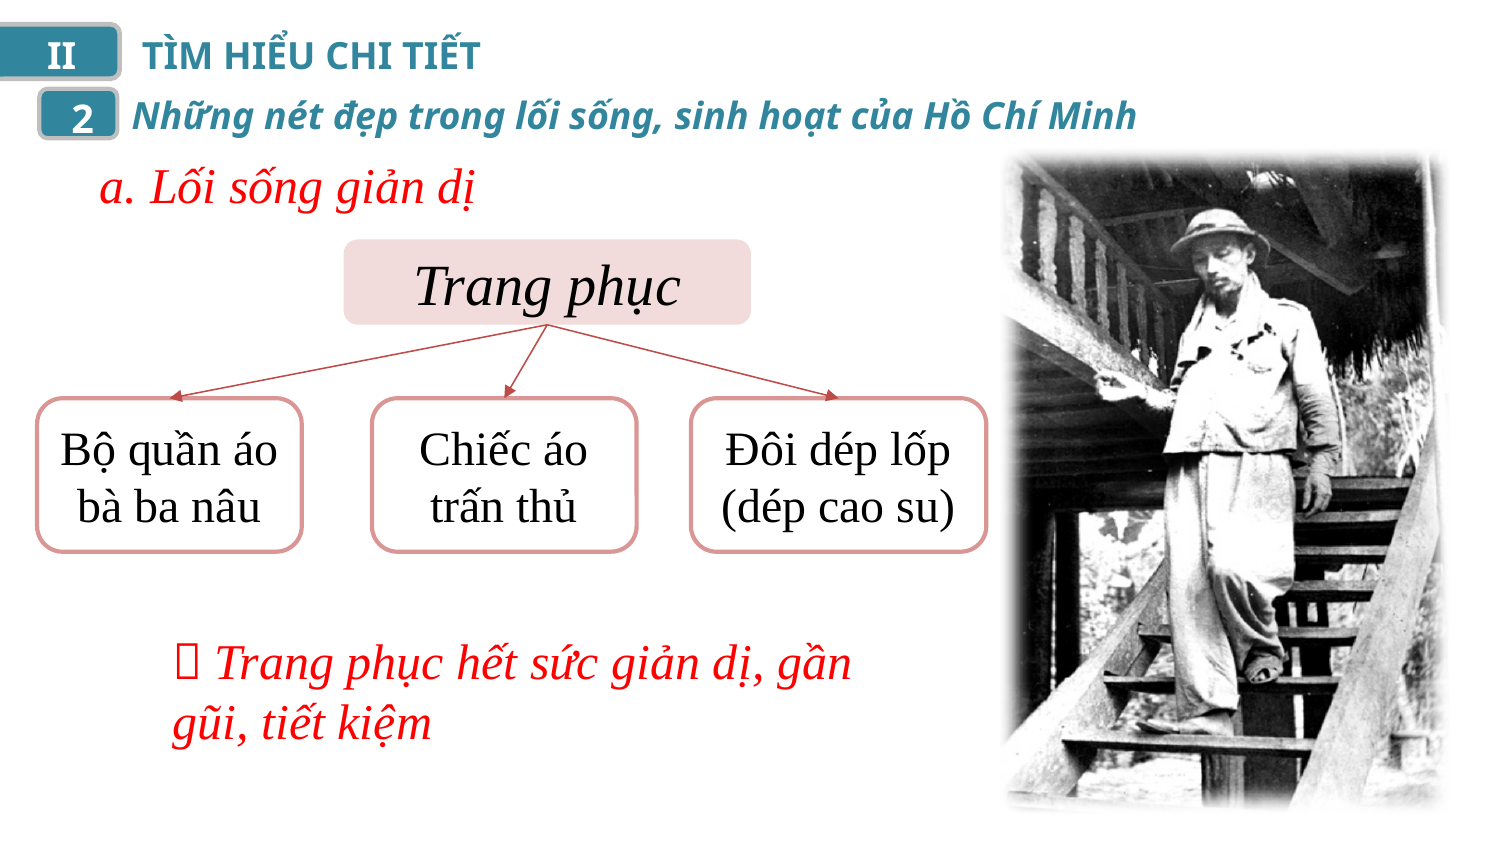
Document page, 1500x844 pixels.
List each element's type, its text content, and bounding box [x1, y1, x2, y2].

text_box Bộ quần áo bà ba nâu [34, 396, 304, 554]
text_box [548, 324, 839, 399]
text_box Trang phục [341, 237, 753, 323]
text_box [169, 324, 503, 399]
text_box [39, 85, 1318, 151]
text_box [504, 324, 548, 399]
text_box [0, 24, 605, 86]
text_box  Trang phục hết sức giản dị, gần gũi, tiết kiệm [157, 621, 938, 757]
text_box a. Lối sống giản dị [85, 159, 492, 221]
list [997, 145, 1452, 815]
text_box Chiếc áo trấn thủ [369, 407, 639, 554]
text_box Đôi dép lốp (dép cao su) [688, 396, 989, 554]
